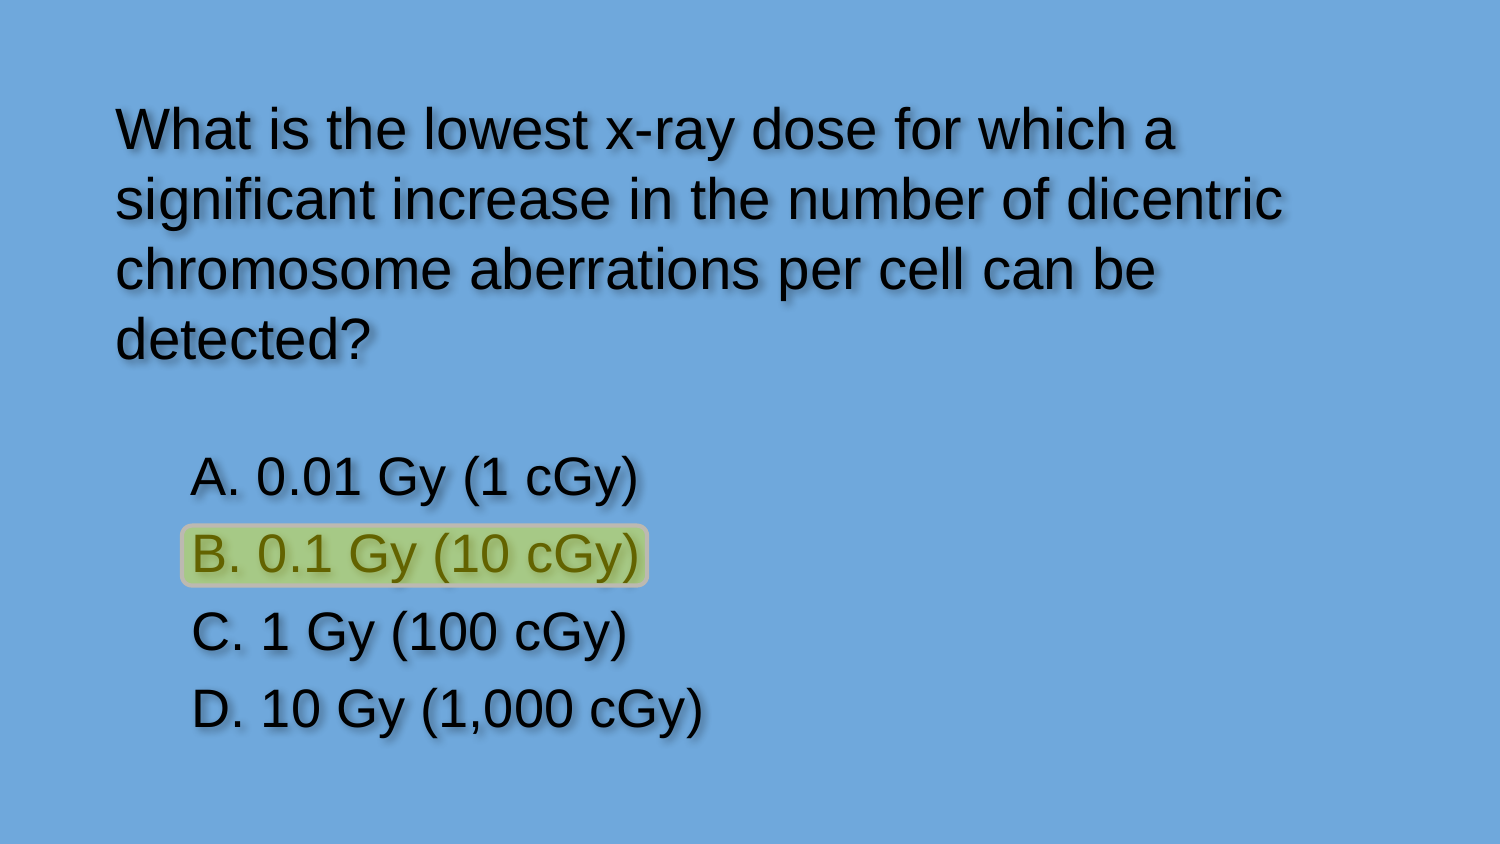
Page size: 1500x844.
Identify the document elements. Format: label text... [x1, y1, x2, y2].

text_box [179, 523, 650, 588]
text_box What is the lowest x-ray dose for which a signiﬁcant increase in the number of dicentric chromosome aberrations per cell can be detected? A. 0.01 Gy (1 cGy) B. 0.1 Gy (10 cGy) C. 1 Gy (100 cGy) D. 10 Gy (1,000 cGy) [100, 83, 1425, 746]
